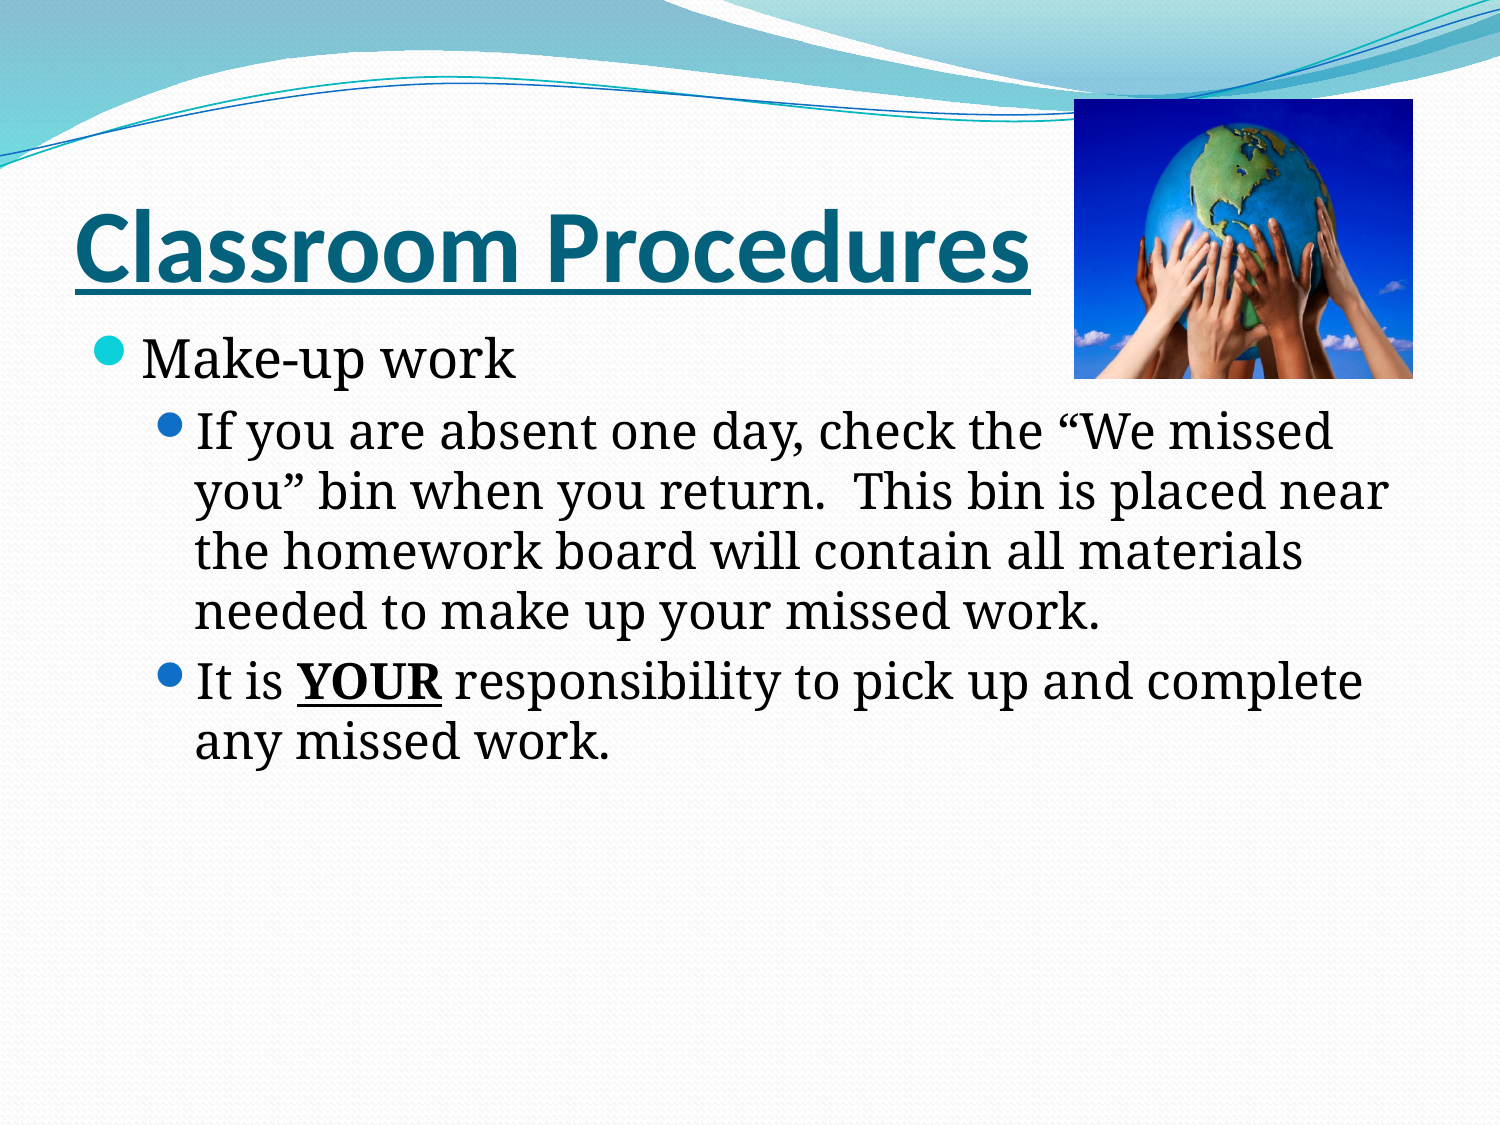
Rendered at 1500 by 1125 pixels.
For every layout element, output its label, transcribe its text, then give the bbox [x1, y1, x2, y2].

title Classroom Procedures [75, 115, 1067, 303]
list Make-up work If you are absent one day, check the “We missed you” bin when you return. This bin is placed near the homework board will contain all materials needed to make up your missed work. It is YOUR responsibility to pick up and complete any missed work. [75, 317, 1425, 1038]
picture [1074, 99, 1413, 379]
title Classroom Procedures [1419, 115, 1425, 303]
